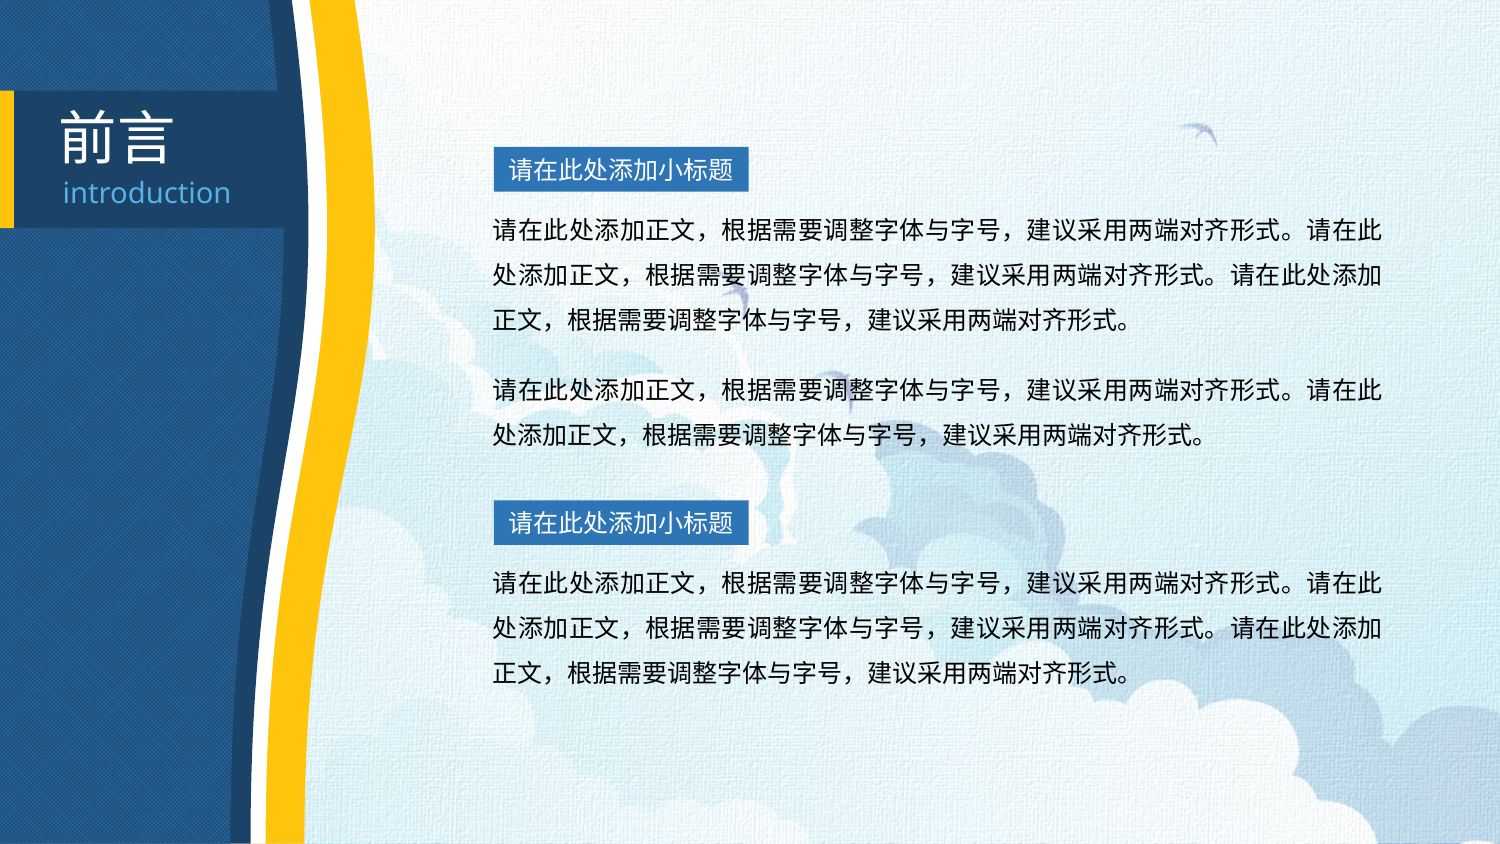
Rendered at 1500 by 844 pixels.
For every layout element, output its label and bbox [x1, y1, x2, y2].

text_box [0, 90, 288, 229]
text_box [478, 500, 1399, 692]
text_box [0, 0, 380, 844]
text_box [478, 146, 1399, 460]
